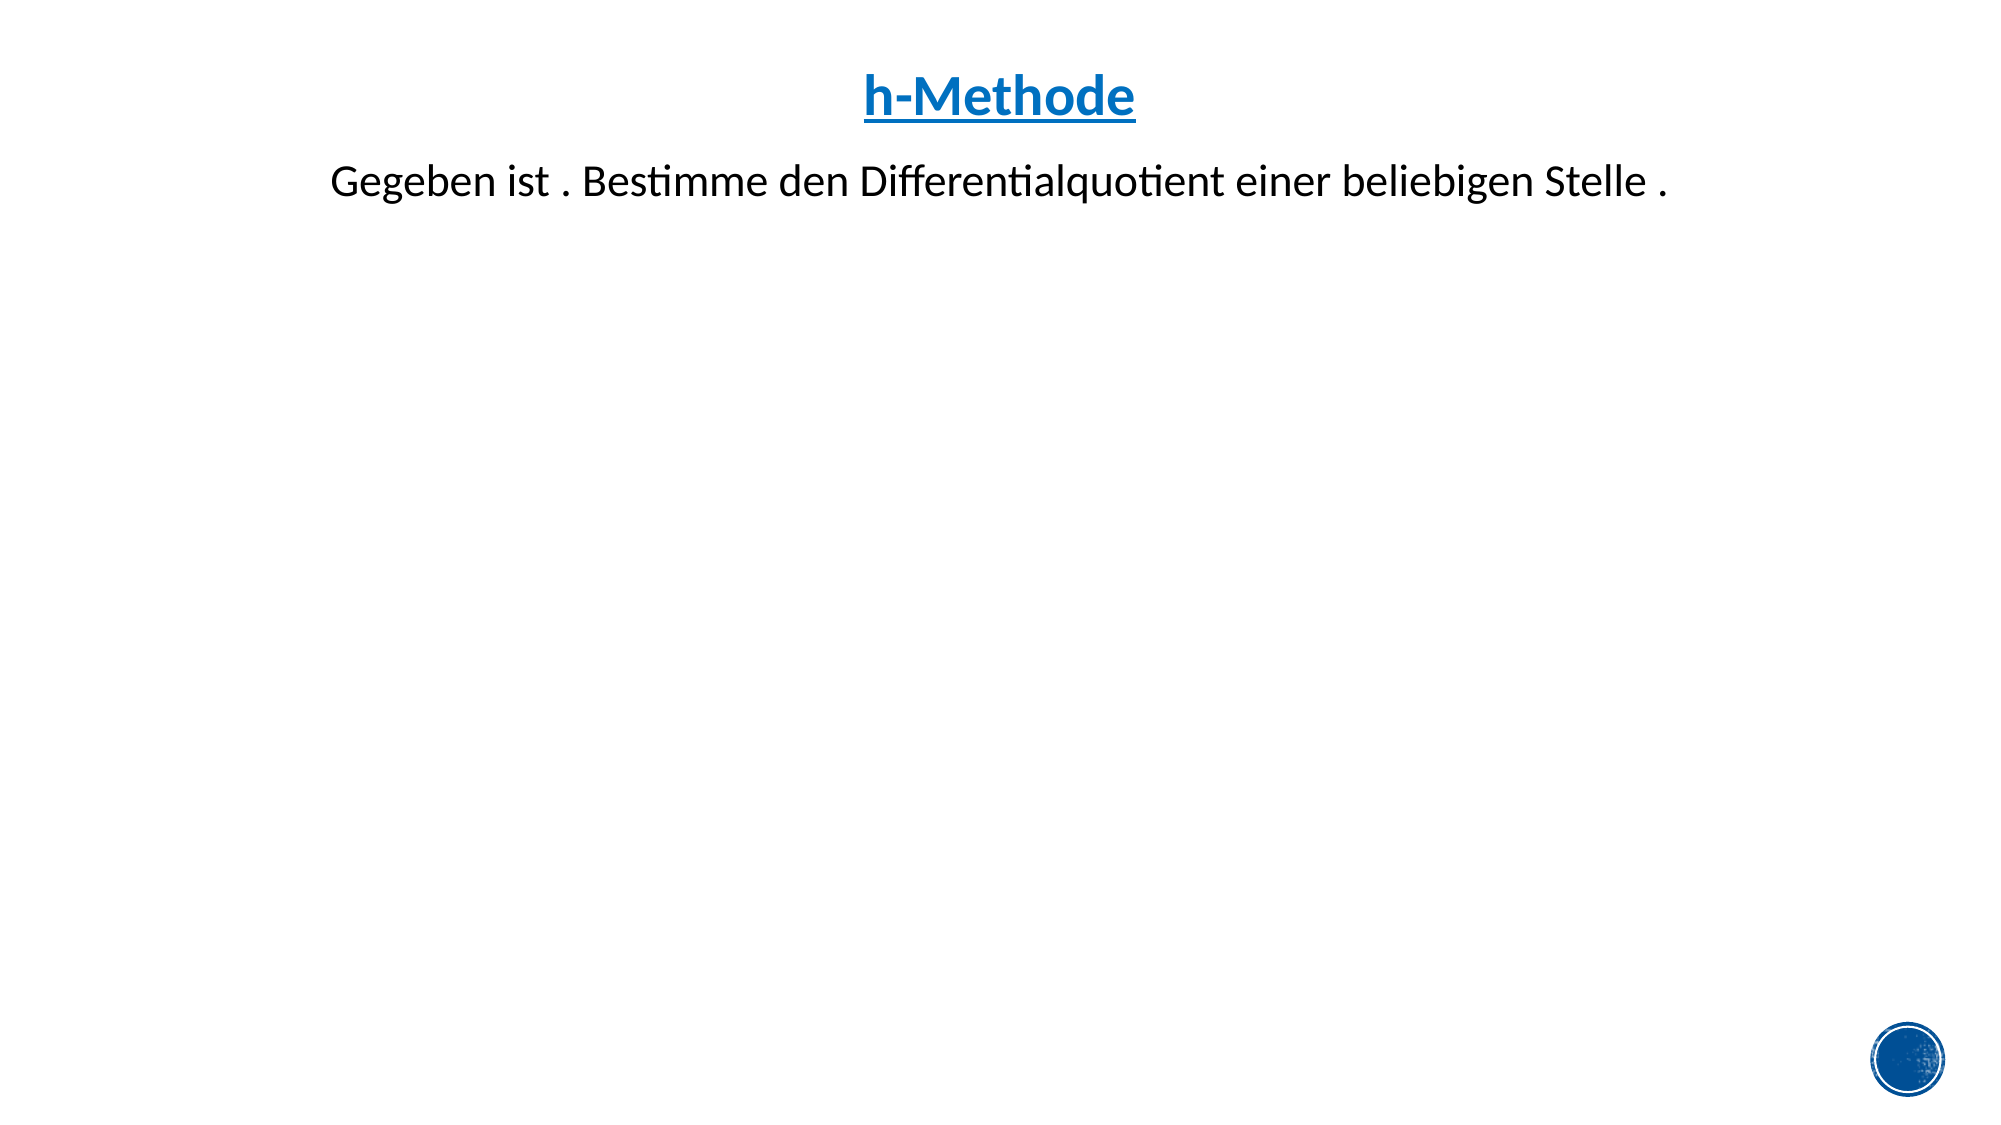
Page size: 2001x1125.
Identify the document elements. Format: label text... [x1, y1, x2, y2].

text_box h-Methode [848, 49, 1151, 135]
